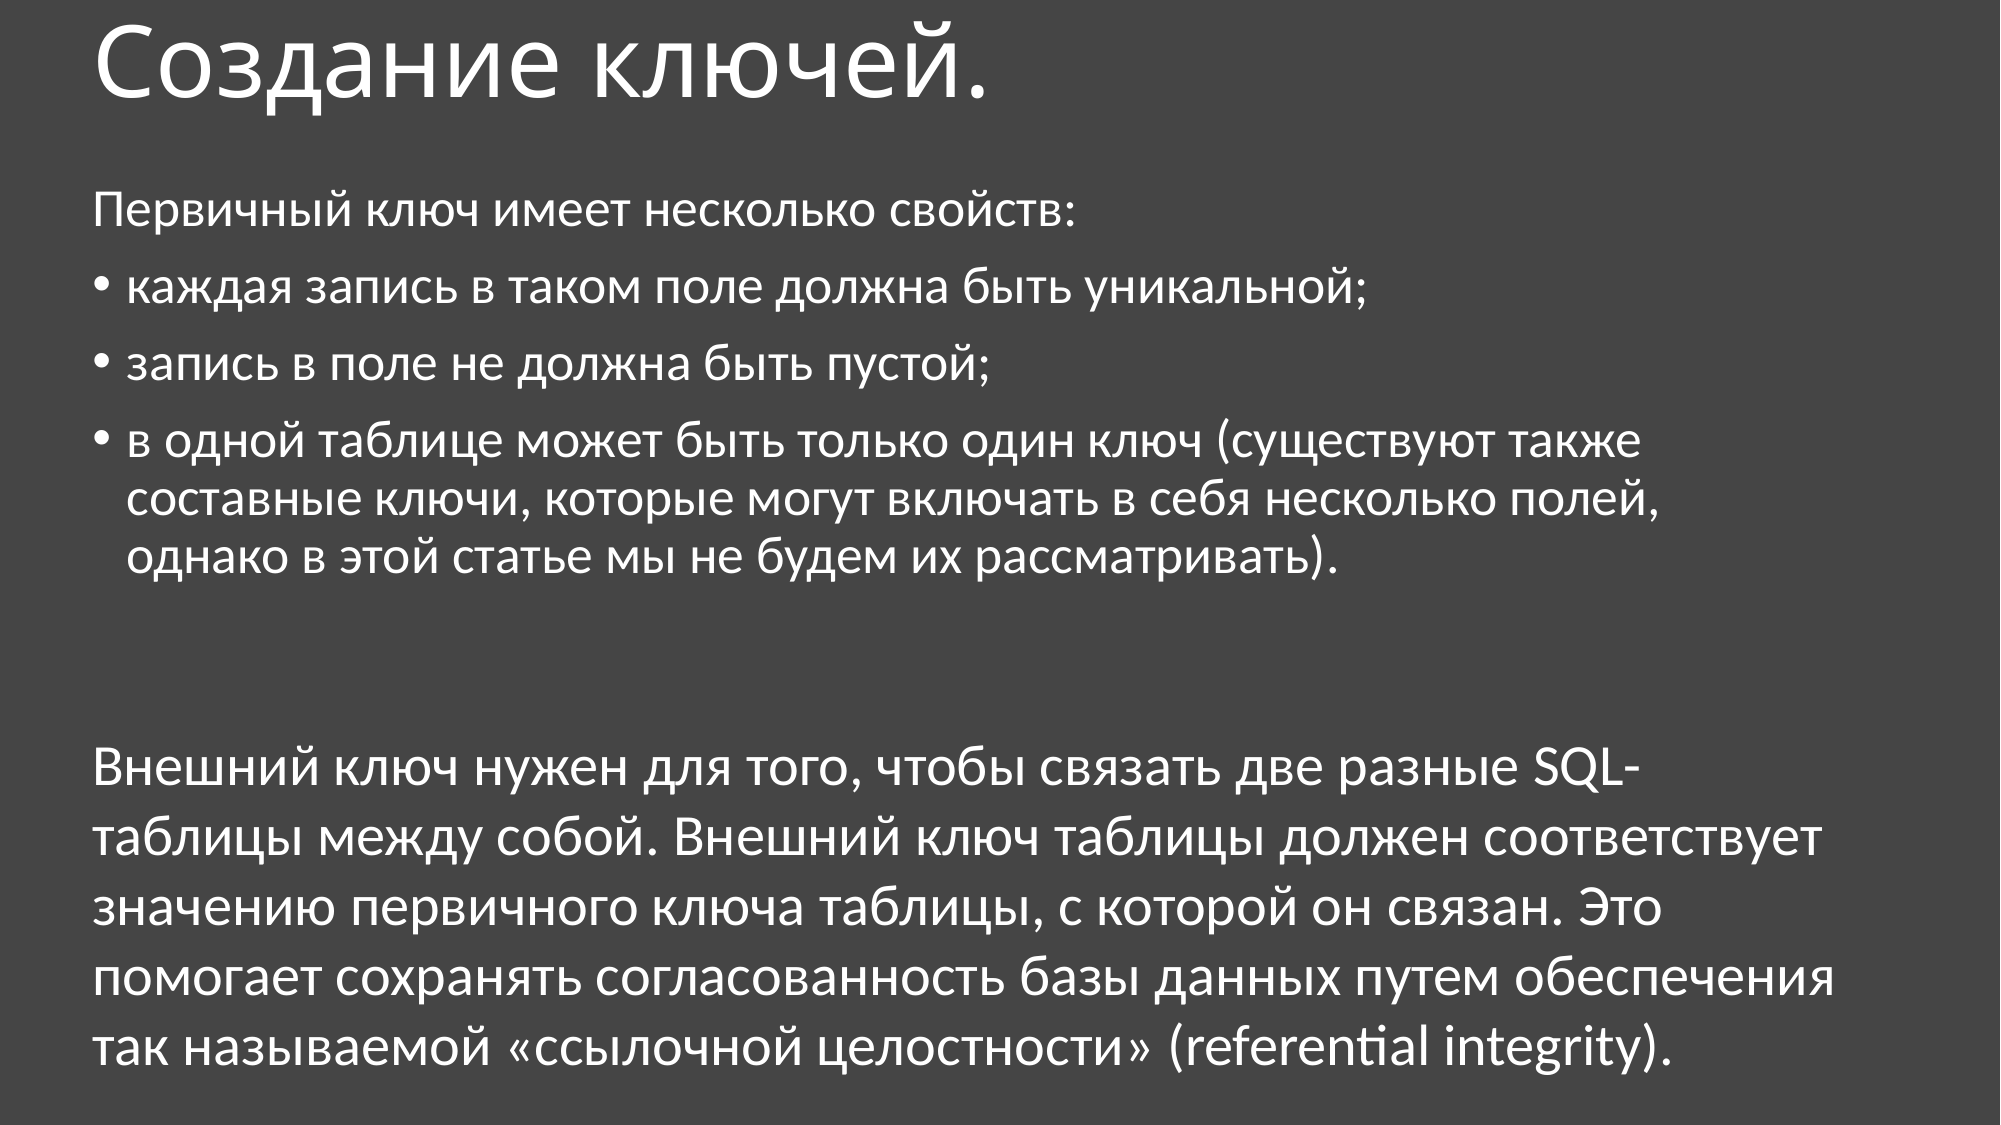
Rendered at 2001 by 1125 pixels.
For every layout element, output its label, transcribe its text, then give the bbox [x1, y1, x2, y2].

title Создание ключей. [77, 0, 1803, 173]
text_box Внешний ключ нужен для того, чтобы связать две разные SQL-таблицы между собой. Внешний ключ таблицы должен соответствует значению первичного ключа таблицы, с которой он связан. Это помогает сохранять согласованность базы данных путем обеспечения так называемой «ссылочной целостности» (referential integrity). [77, 719, 1863, 1085]
list Первичный ключ имеет несколько свойств: каждая запись в таком поле должна быть уникальной; запись в поле не должна быть пустой; в одной таблице может быть только один ключ (существуют также составные ключи, которые могут включать в себя несколько полей, однако в этой статье мы не будем их рассматривать). [77, 173, 1803, 594]
